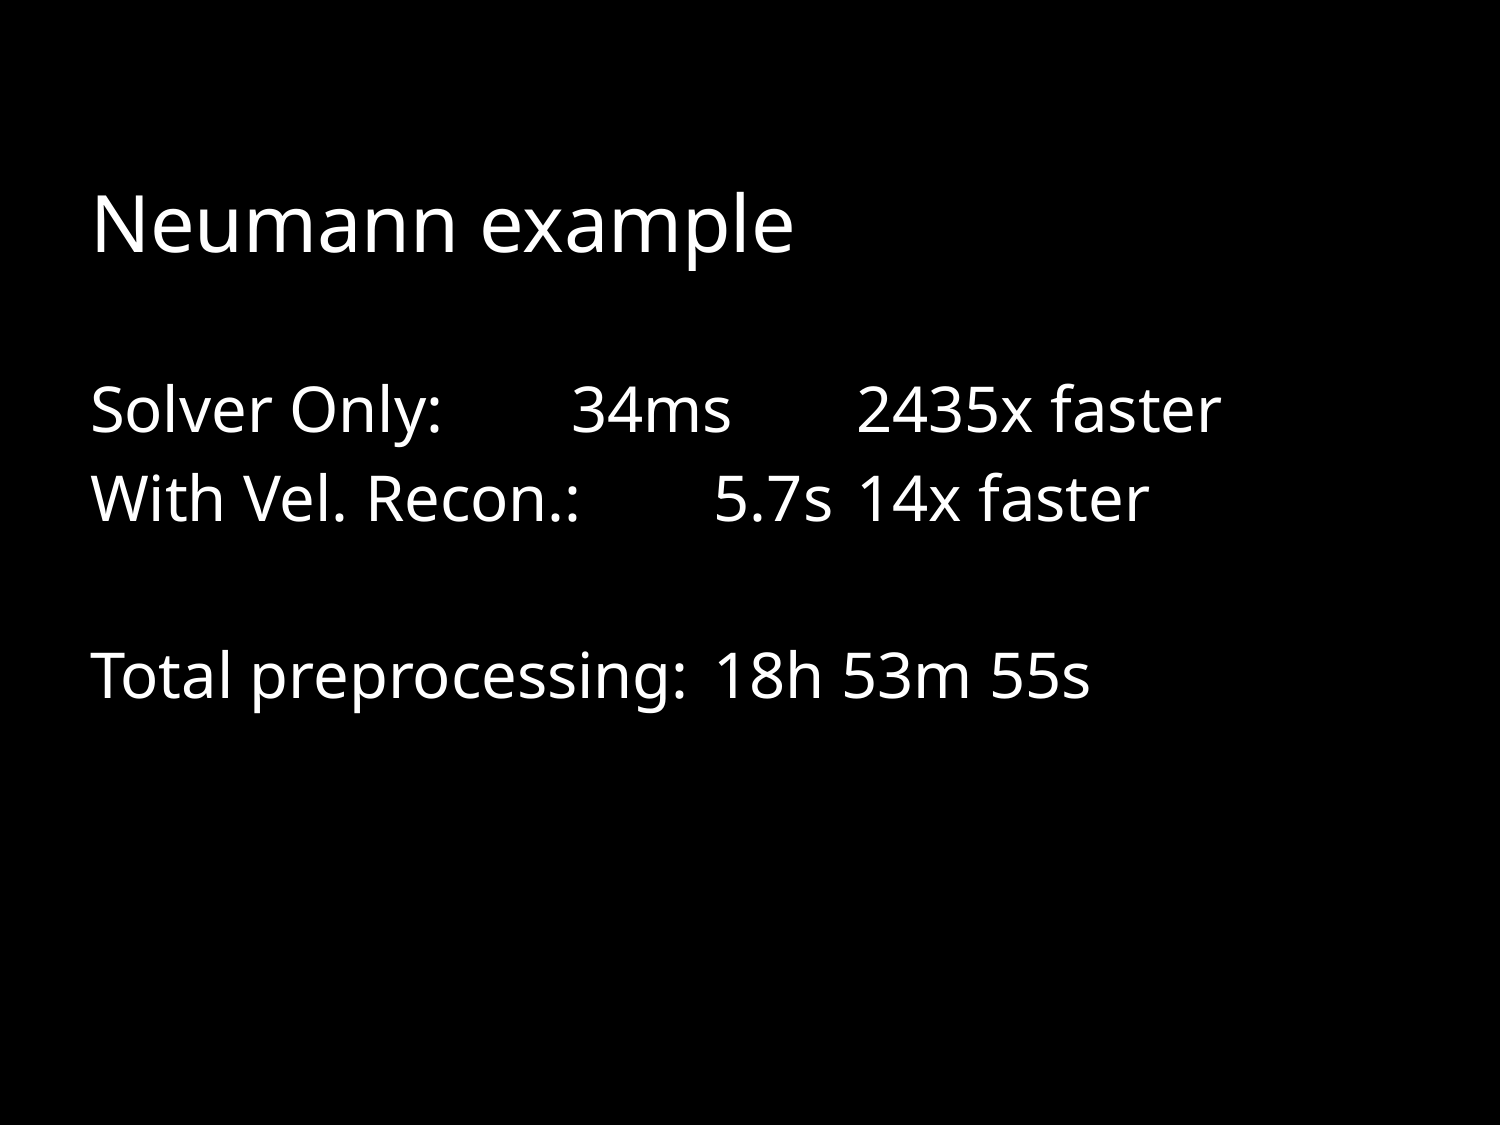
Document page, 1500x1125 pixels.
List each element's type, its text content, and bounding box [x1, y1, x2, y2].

list Neumann example Solver Only: 34ms 2435x faster With Vel. Recon.: 5.7s 14x faster Total preprocessing: 18h 53m 55s [75, 165, 1425, 839]
